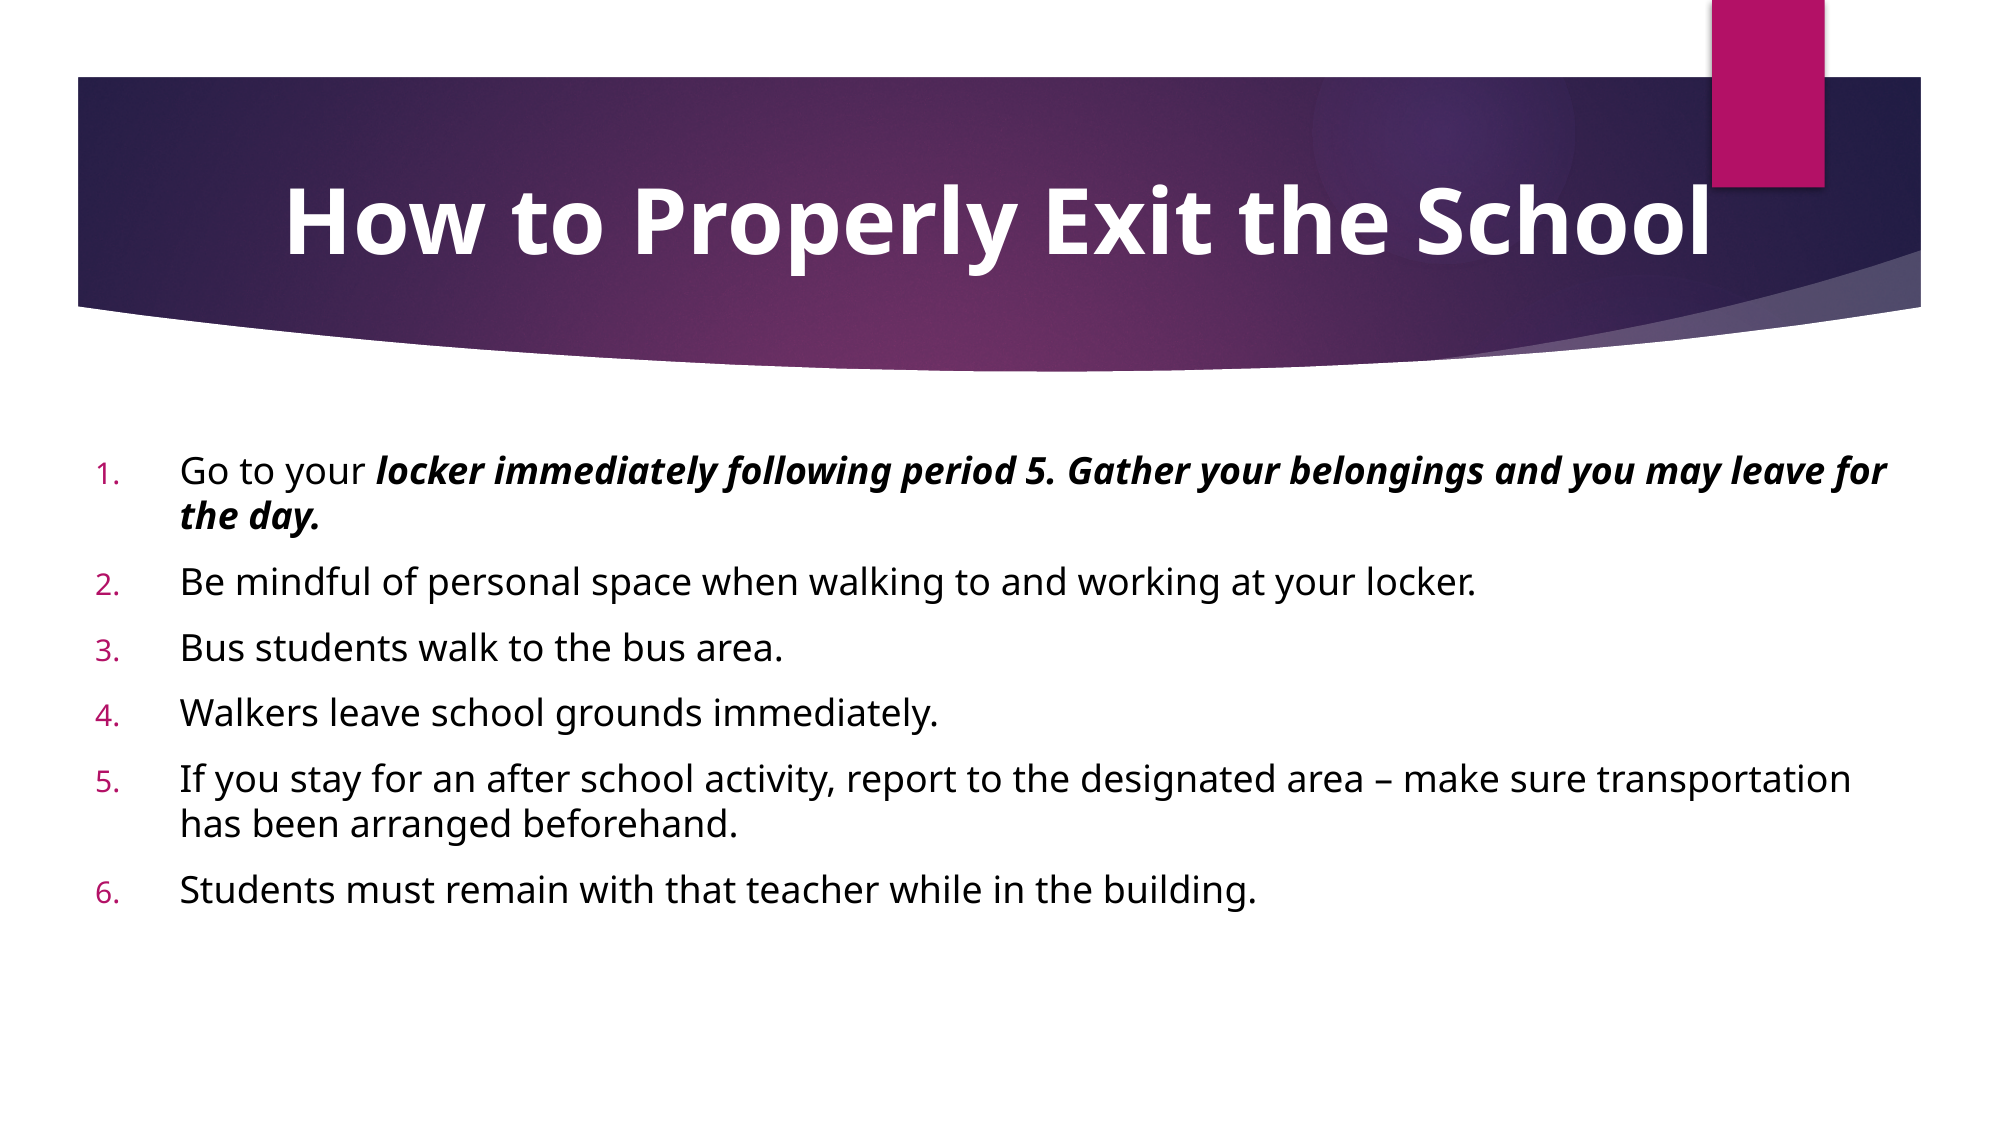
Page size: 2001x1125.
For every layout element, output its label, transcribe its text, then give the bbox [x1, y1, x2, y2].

list Go to your locker immediately following period 5. Gather your belongings and you may leave for the day. Be mindful of personal space when walking to and working at your locker. Bus students walk to the bus area. Walkers leave school grounds immediately. If you stay for an after school activity, report to the designated area – make sure transportation has been arranged beforehand. Students must remain with that teacher while in the building. [80, 439, 1920, 1000]
title How to Properly Exit the School [80, 159, 1920, 276]
